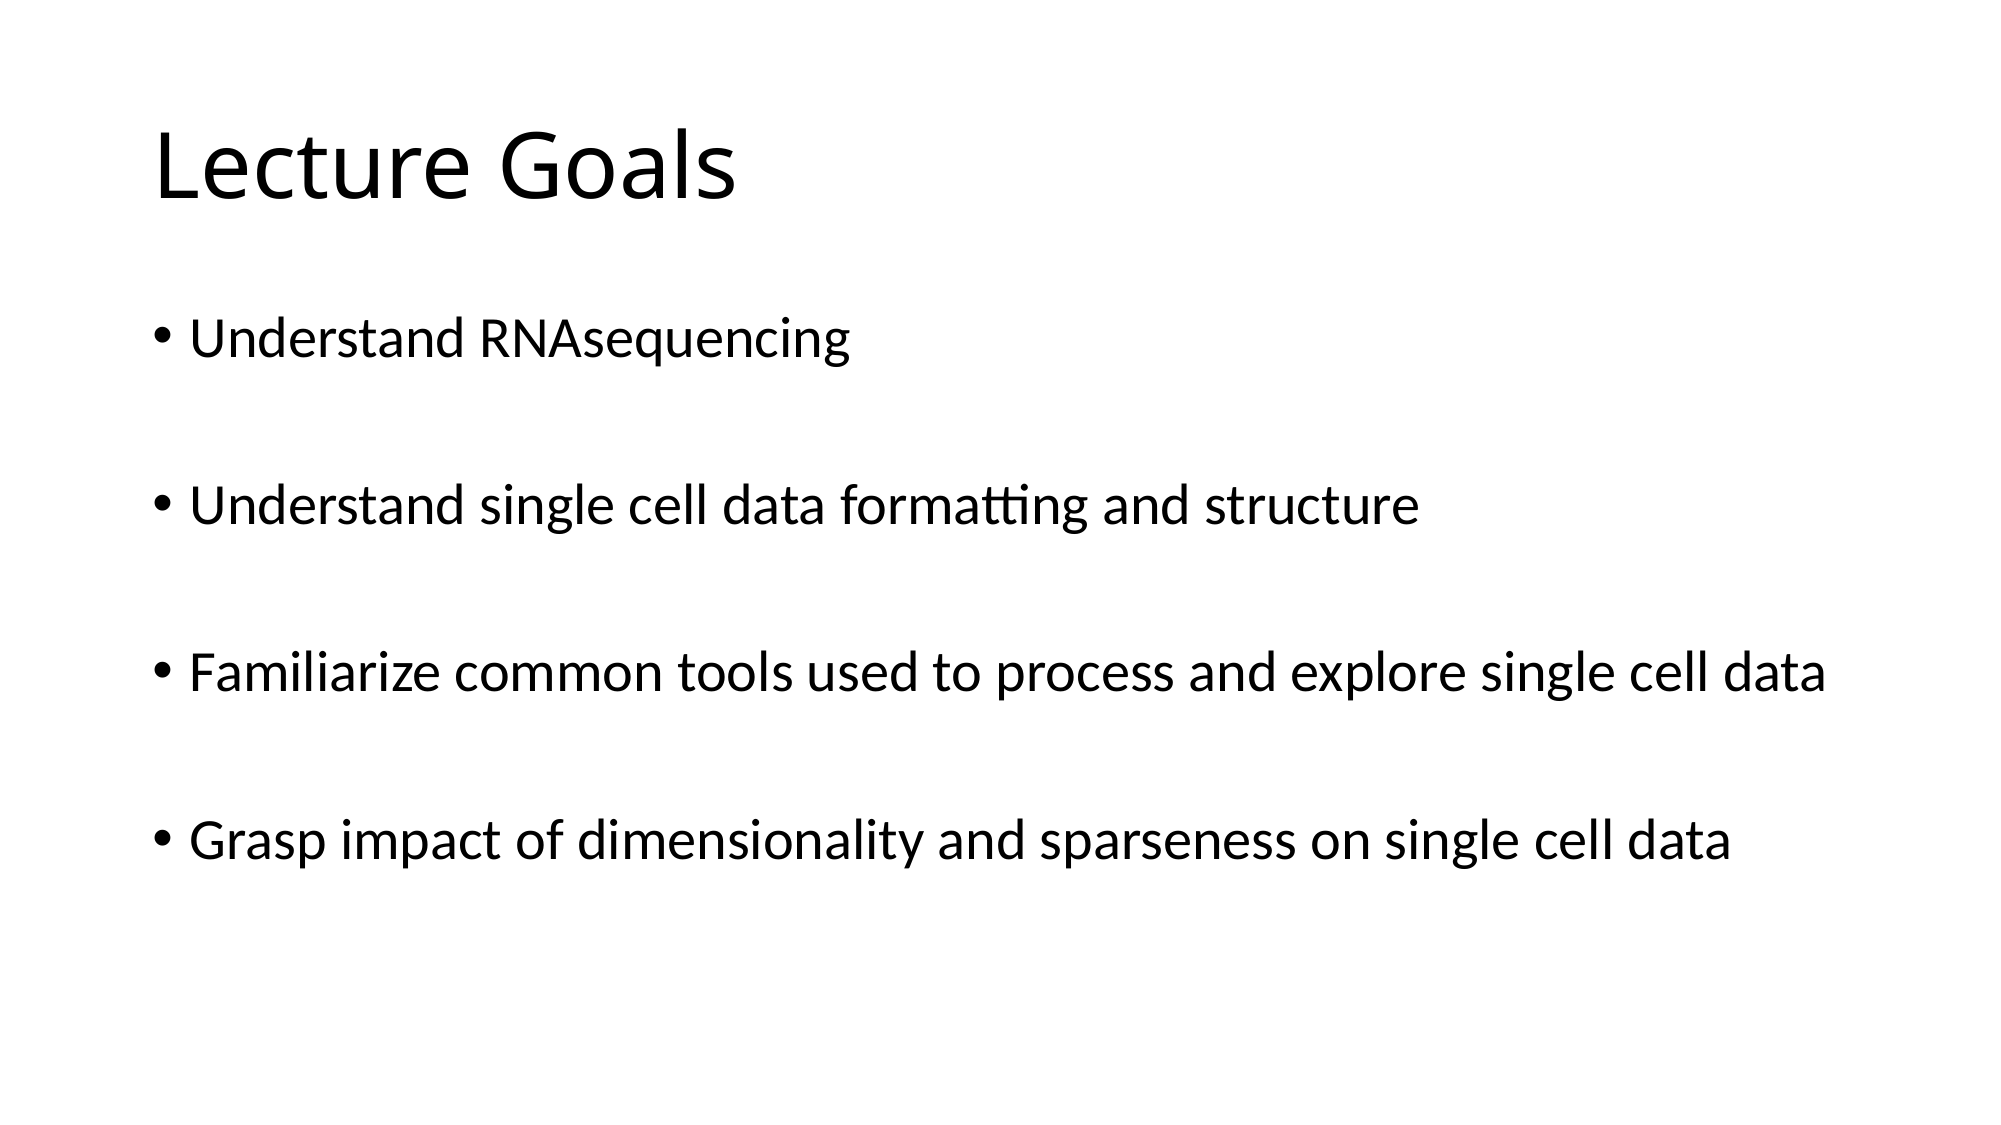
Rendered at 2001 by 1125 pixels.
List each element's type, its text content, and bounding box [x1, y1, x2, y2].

list Understand RNAsequencing Understand single cell data formatting and structure Familiarize common tools used to process and explore single cell data Grasp impact of dimensionality and sparseness on single cell data [137, 299, 1863, 1014]
title Lecture Goals [137, 59, 1863, 278]
